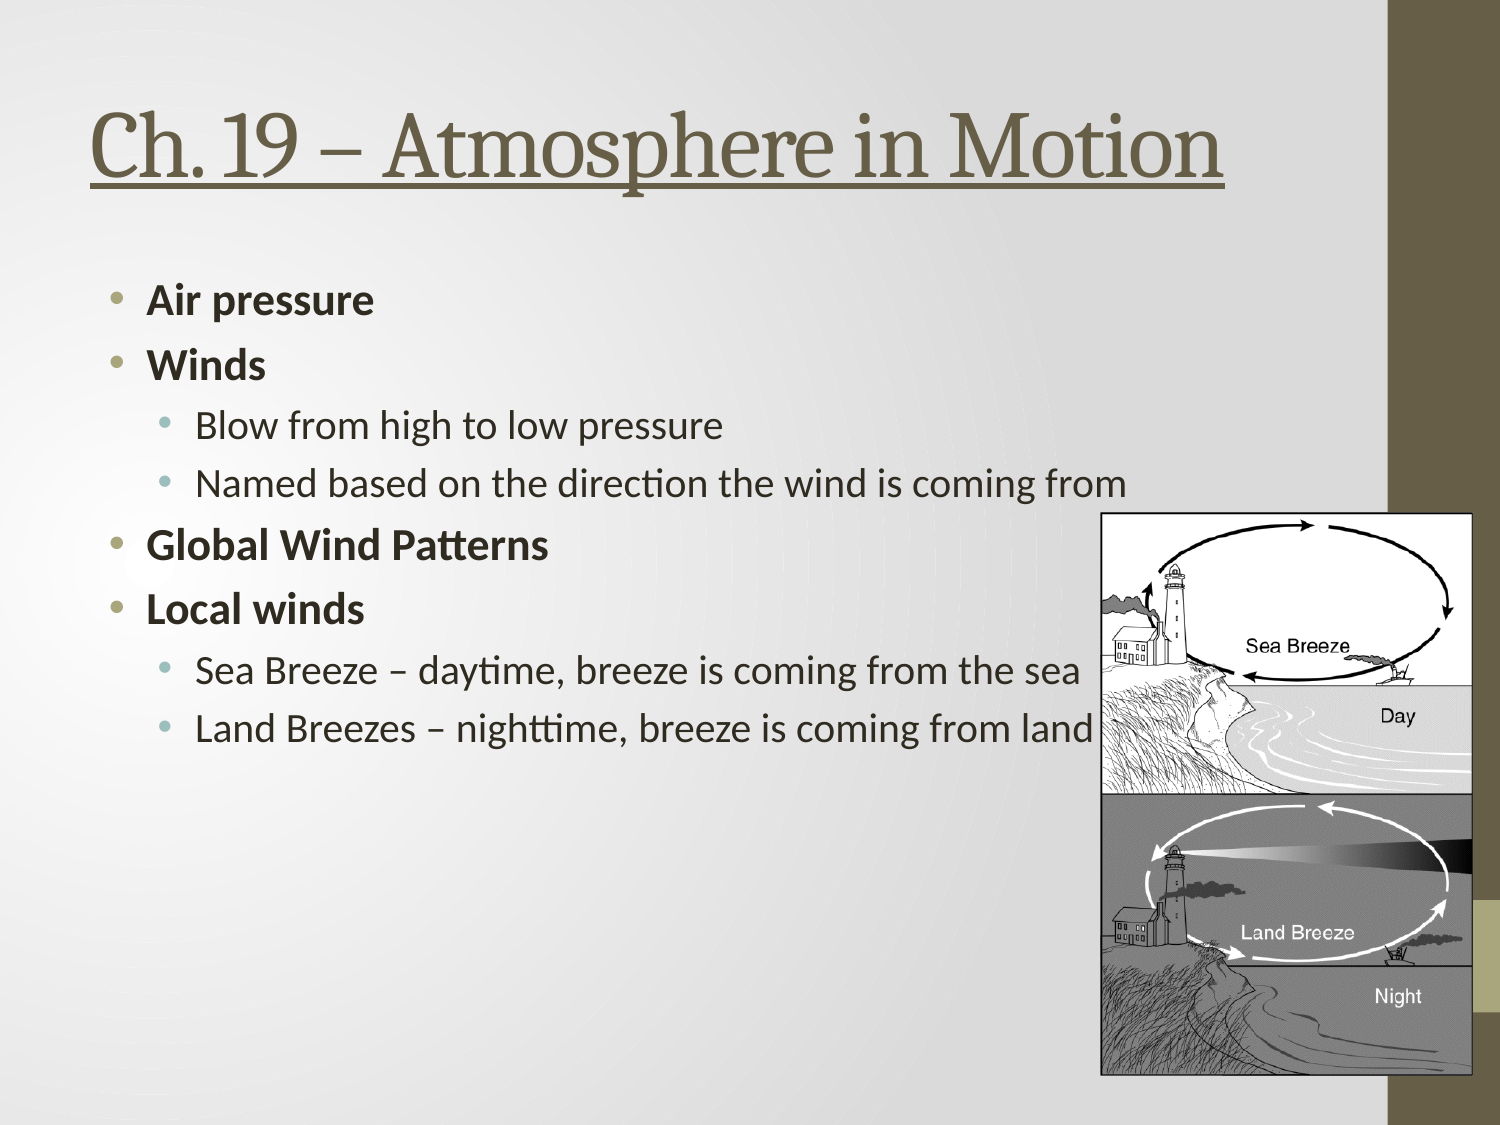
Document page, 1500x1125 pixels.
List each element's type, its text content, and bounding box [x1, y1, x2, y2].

list Air pressure Winds Blow from high to low pressure Named based on the direction the wind is coming from Global Wind Patterns Local winds Sea Breeze – daytime, breeze is coming from the sea Land Breezes – nighttime, breeze is coming from land [75, 262, 1325, 1050]
picture [1099, 511, 1473, 1076]
title Ch. 19 – Atmosphere in Motion [75, 45, 1325, 233]
